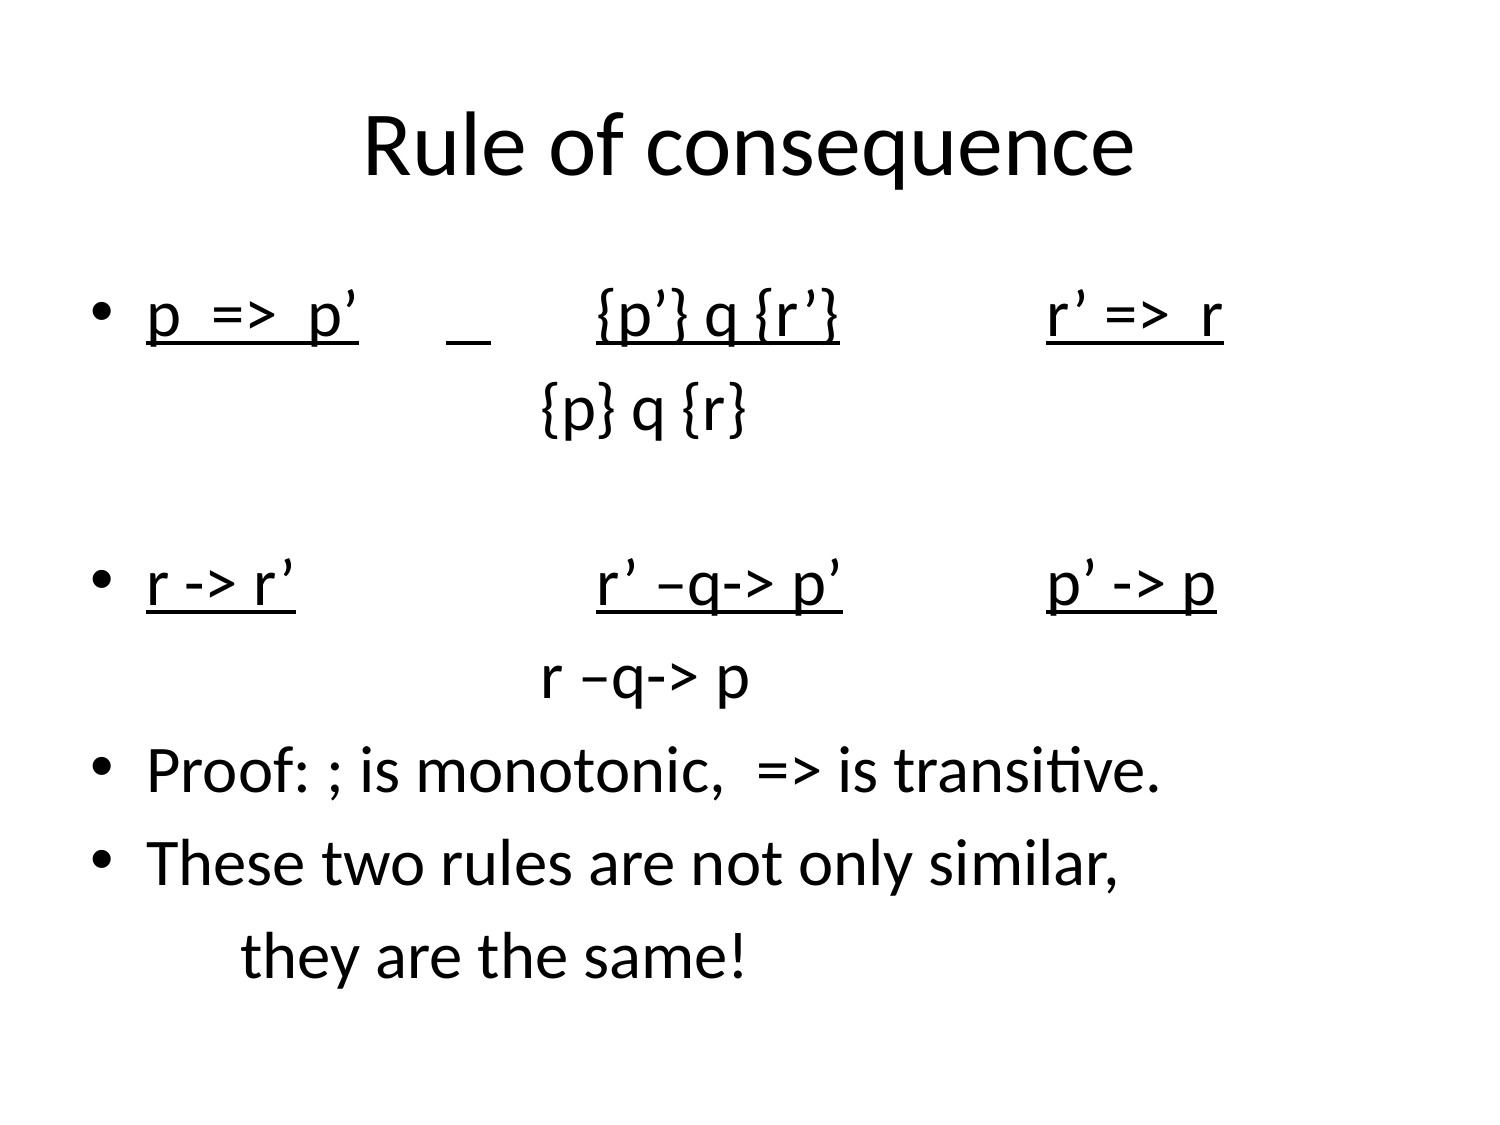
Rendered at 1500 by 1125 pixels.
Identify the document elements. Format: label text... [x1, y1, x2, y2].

title Rule of consequence [75, 45, 1425, 233]
list p => p’ {p’} q {r’} r’ => r {p} q {r} r -> r’ r’ –q-> p’ p’ -> p r –q-> p Proof: ; is monotonic, => is transitive. These two rules are not only similar, they are the same! [75, 262, 1425, 1005]
